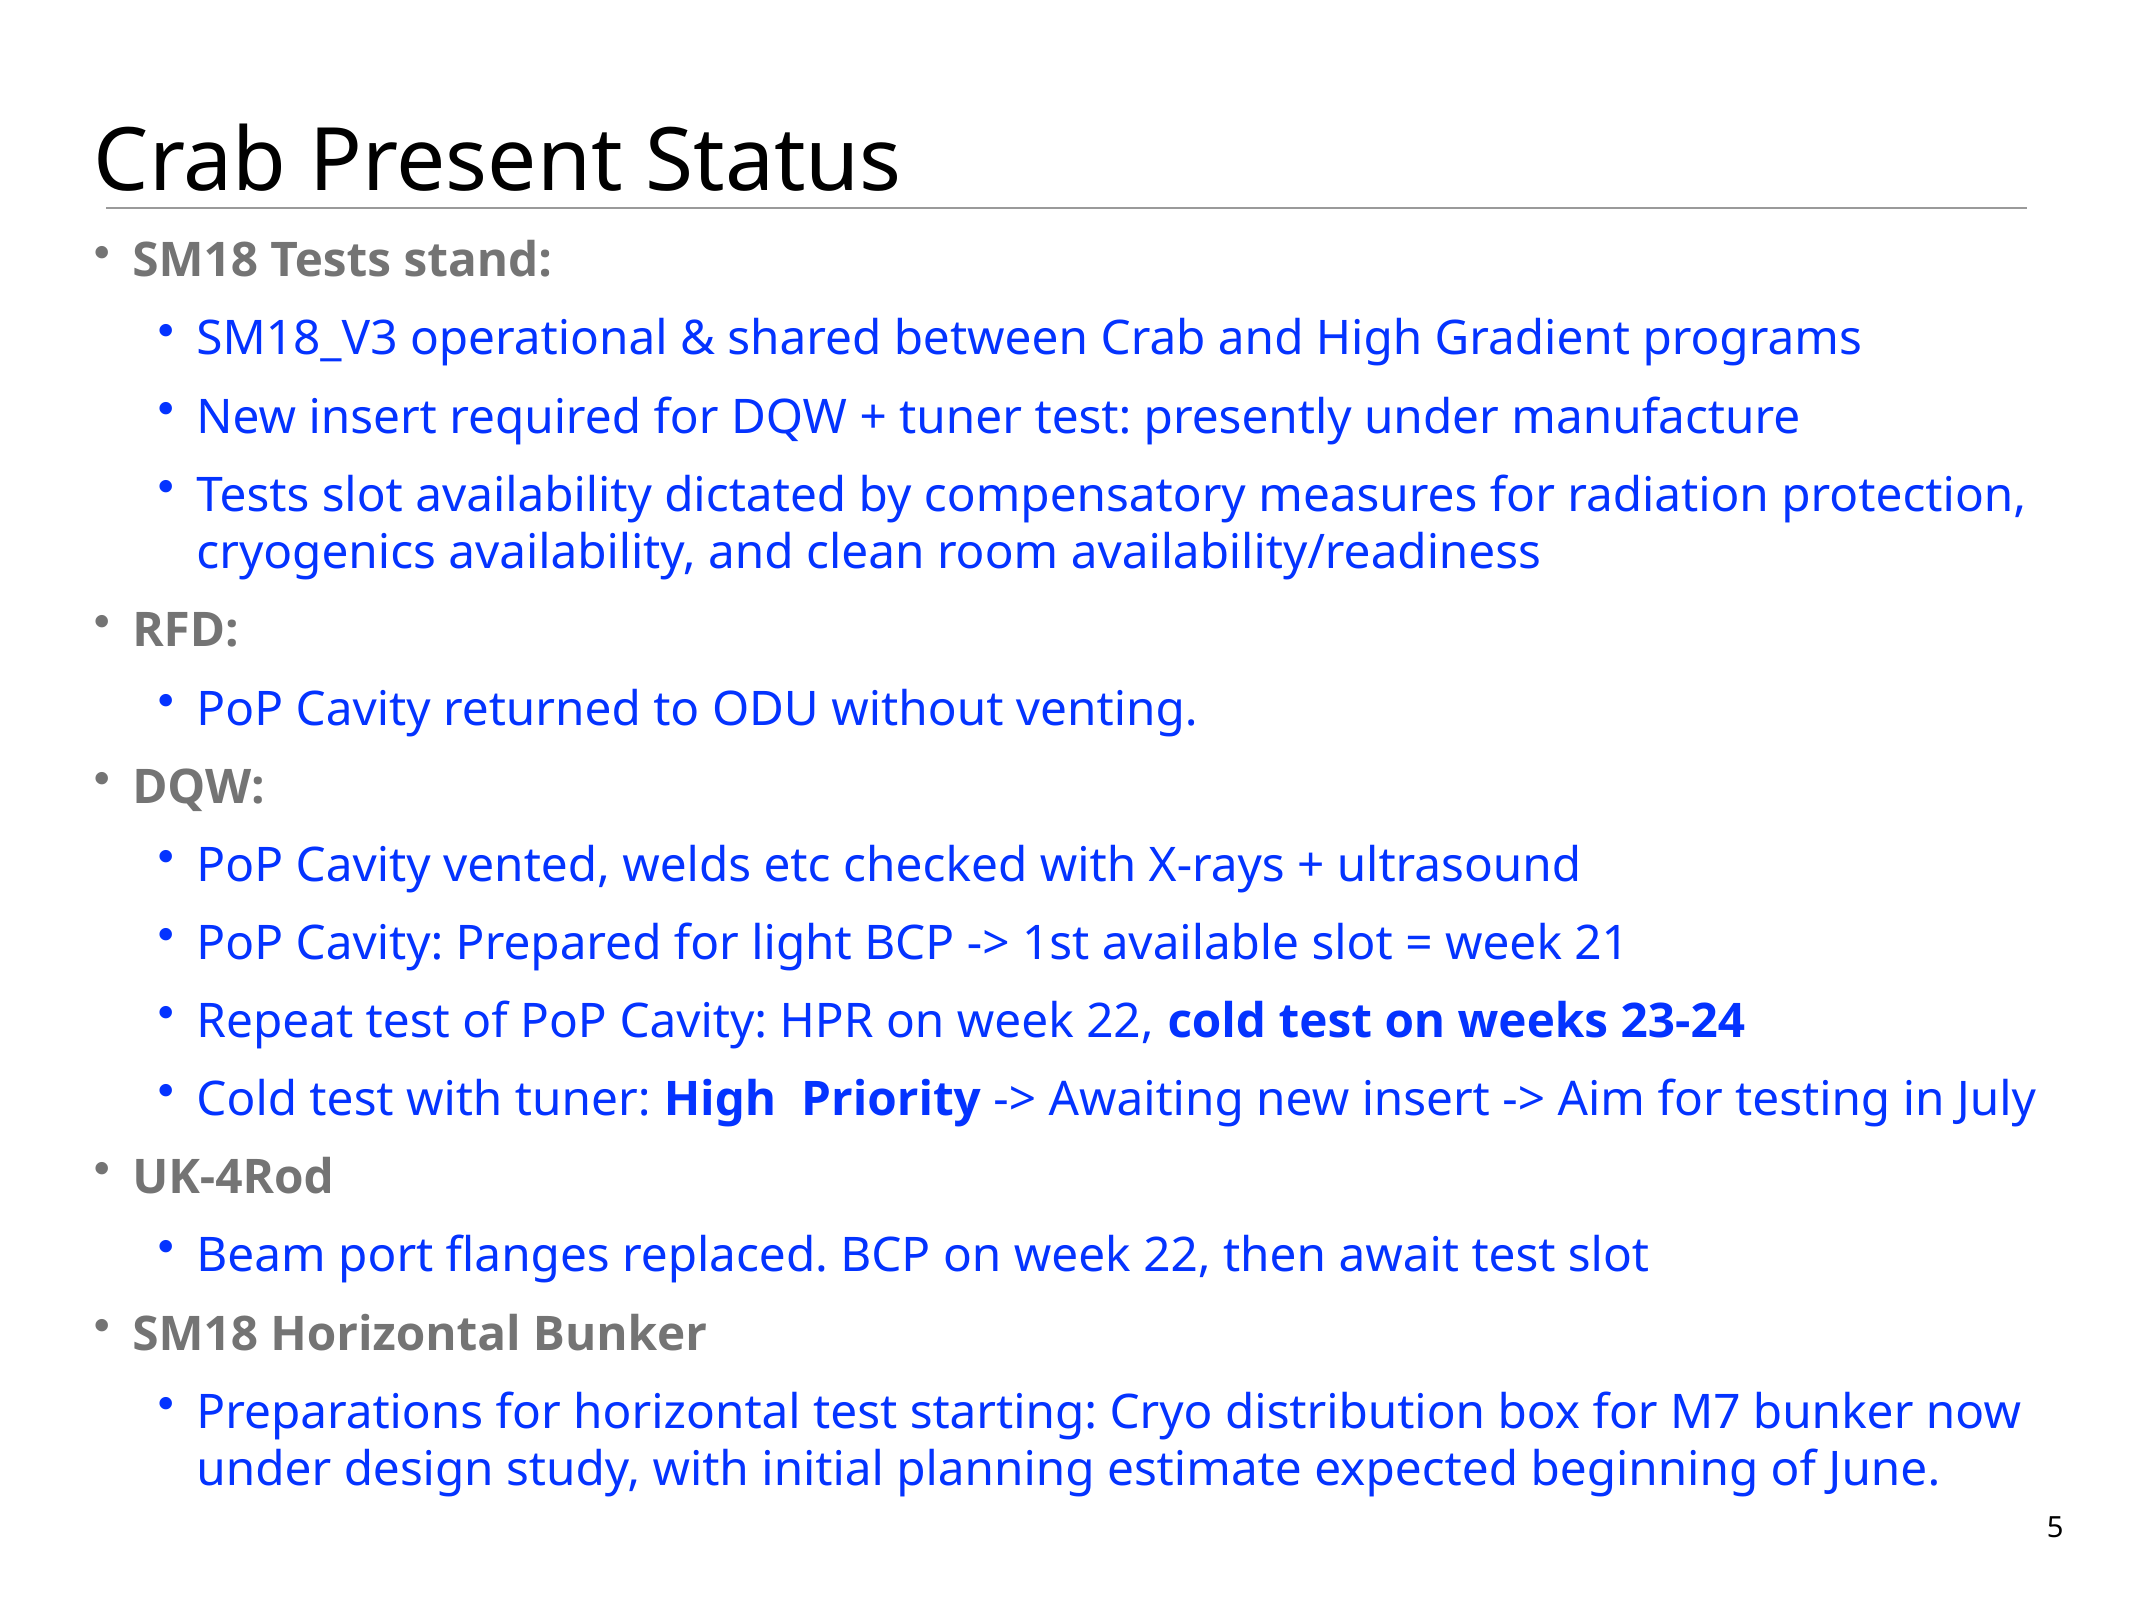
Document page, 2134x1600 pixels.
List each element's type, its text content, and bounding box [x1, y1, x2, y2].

slide_number 5 [2028, 1507, 2065, 1558]
list SM18 Tests stand: SM18_V3 operational & shared between Crab and High Gradient programs New insert required for DQW + tuner test: presently under manufacture Tests slot availability dictated by compensatory measures for radiation protection, cryogenics availability, and clean room availability/readiness RFD: PoP Cavity returned to ODU without venting. DQW: PoP Cavity vented, welds etc checked with X-rays + ultrasound PoP Cavity: Prepared for light BCP -> 1st available slot = week 21 Repeat test of PoP Cavity: HPR on week 22, cold test on weeks 23-24 Cold test with tuner: High Priority -> Awaiting new insert -> Aim for testing in July UK-4Rod Beam port flanges replaced. BCP on week 22, then await test slot SM18 Horizontal Bunker Preparations for horizontal test starting: Cryo distribution box for M7 bunker now under design study, with initial planning estimate expected beginning of June. [93, 228, 2041, 1561]
title Crab Present Status [93, 53, 2041, 209]
